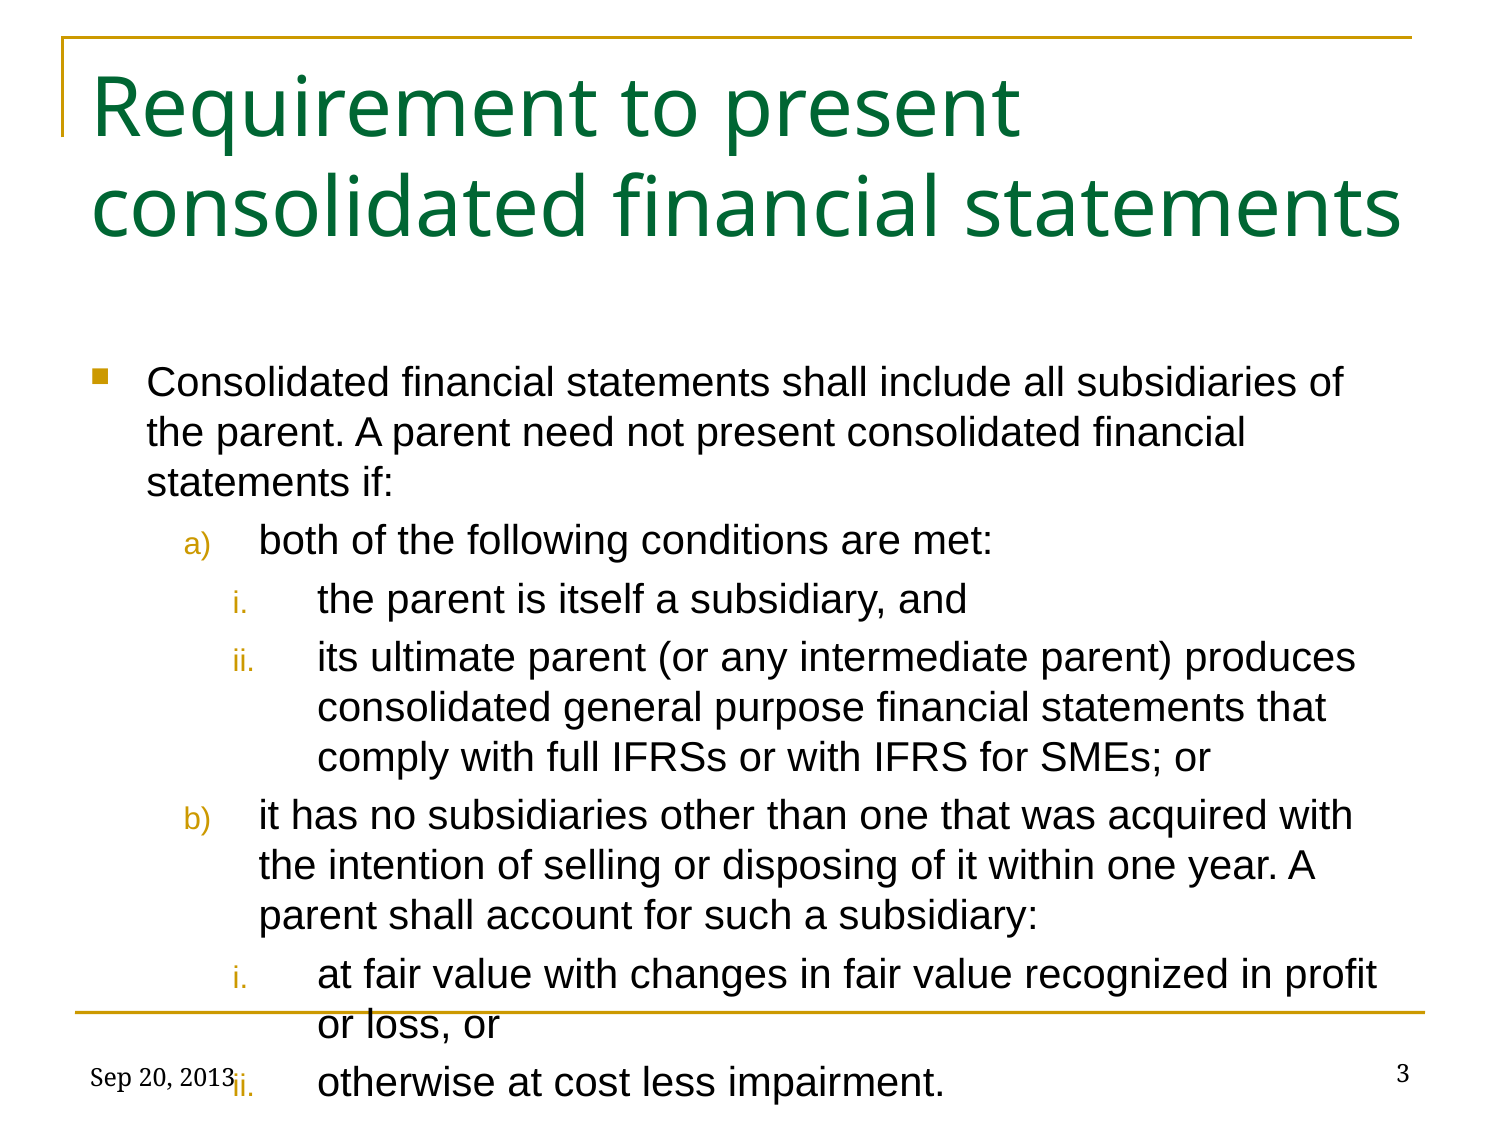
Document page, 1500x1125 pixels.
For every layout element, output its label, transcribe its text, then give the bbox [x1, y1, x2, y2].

title Requirement to present consolidated financial statements [74, 45, 1426, 233]
list Consolidated financial statements shall include all subsidiaries of the parent. A parent need not present consolidated financial statements if: both of the following conditions are met: the parent is itself a subsidiary, and its ultimate parent (or any intermediate parent) produces consolidated general purpose financial statements that comply with full IFRSs or with IFRS for SMEs; or it has no subsidiaries other than one that was acquired with the intention of selling or disposing of it within one year. A parent shall account for such a subsidiary: at fair value with changes in fair value recognized in profit or loss, or otherwise at cost less impairment. [74, 262, 1426, 1006]
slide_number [74, 1023, 426, 1100]
slide_number 3 [1074, 1023, 1426, 1100]
